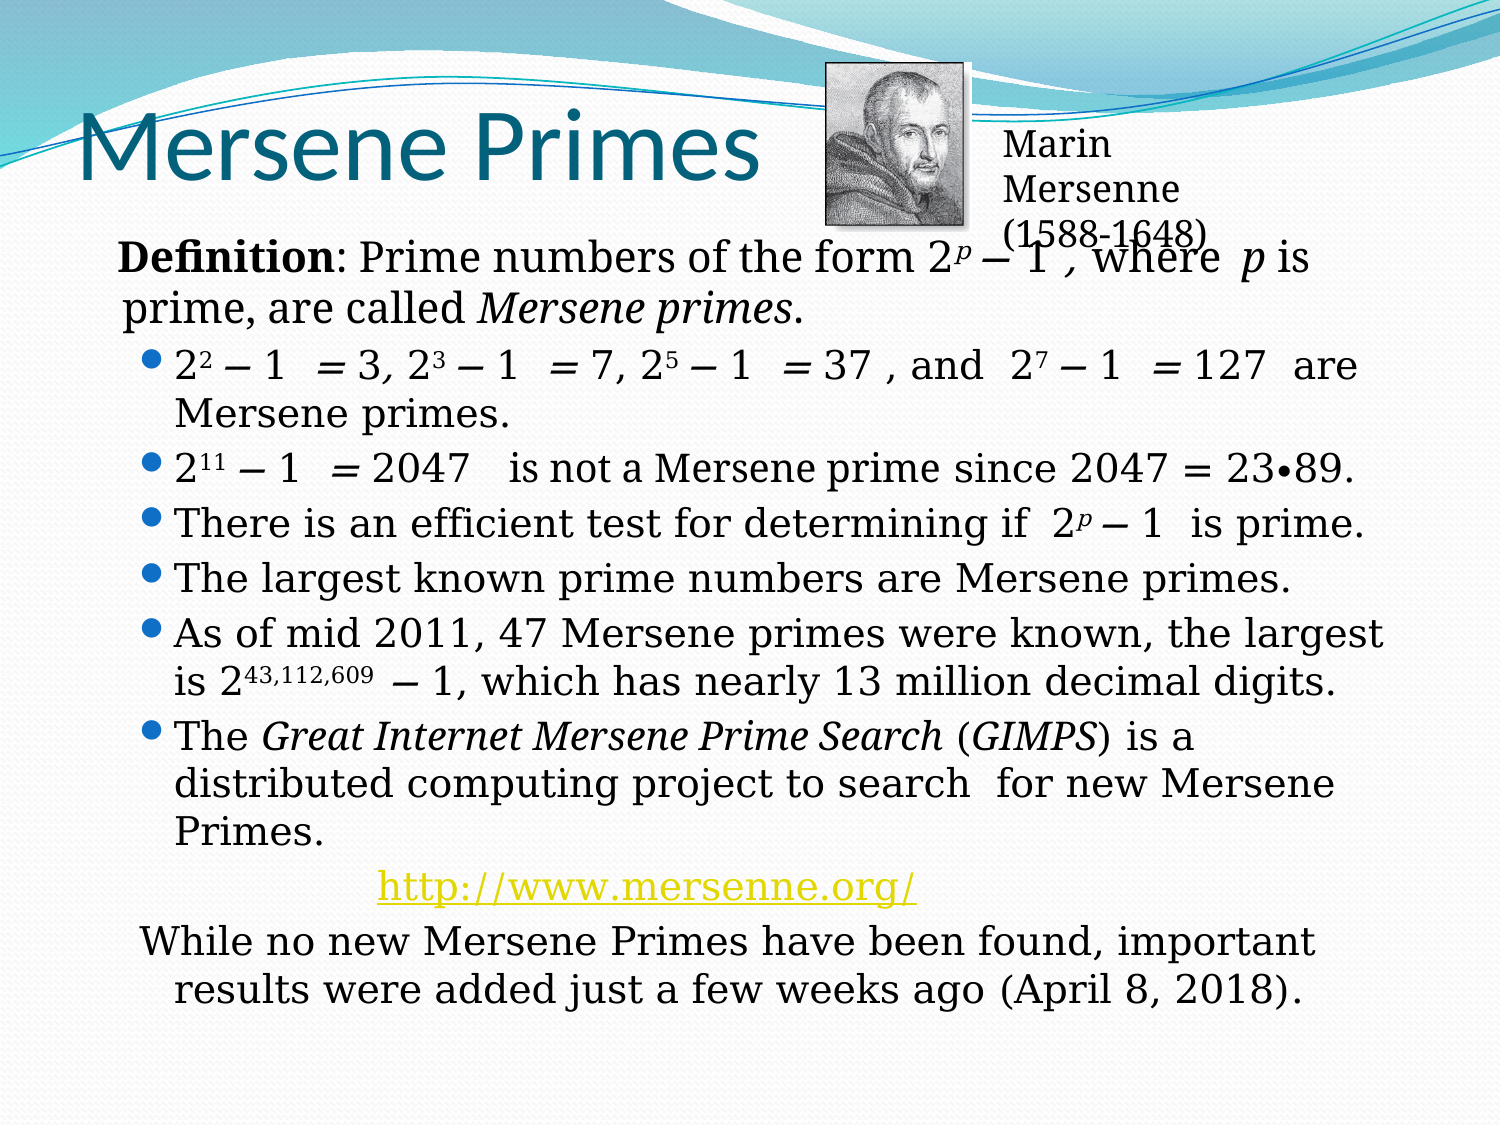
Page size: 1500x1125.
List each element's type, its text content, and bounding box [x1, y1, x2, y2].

picture [824, 62, 973, 234]
title Mersene Primes [75, 13, 1425, 201]
text_box Marin Mersenne (1588-1648) [987, 112, 1313, 263]
list Definition: Prime numbers of the form 2p − 1 , where p is prime, are called Mersene primes. 22 − 1 = 3, 23 − 1 = 7, 25 − 1 = 37 , and 27 − 1 = 127 are Mersene primes. 211 − 1 = 2047 is not a Mersene prime since 2047 = 23∙89. There is an efficient test for determining if 2p − 1 is prime. The largest known prime numbers are Mersene primes. As of mid 2011, 47 Mersene primes were known, the largest is 243,112,609 − 1, which has nearly 13 million decimal digits. The Great Internet Mersene Prime Search (GIMPS) is a distributed computing project to search for new Mersene Primes. http://www.mersenne.org/ While no new Mersene Primes have been found, important results were added just a few weeks ago (April 8, 2018). [69, 222, 1420, 1125]
